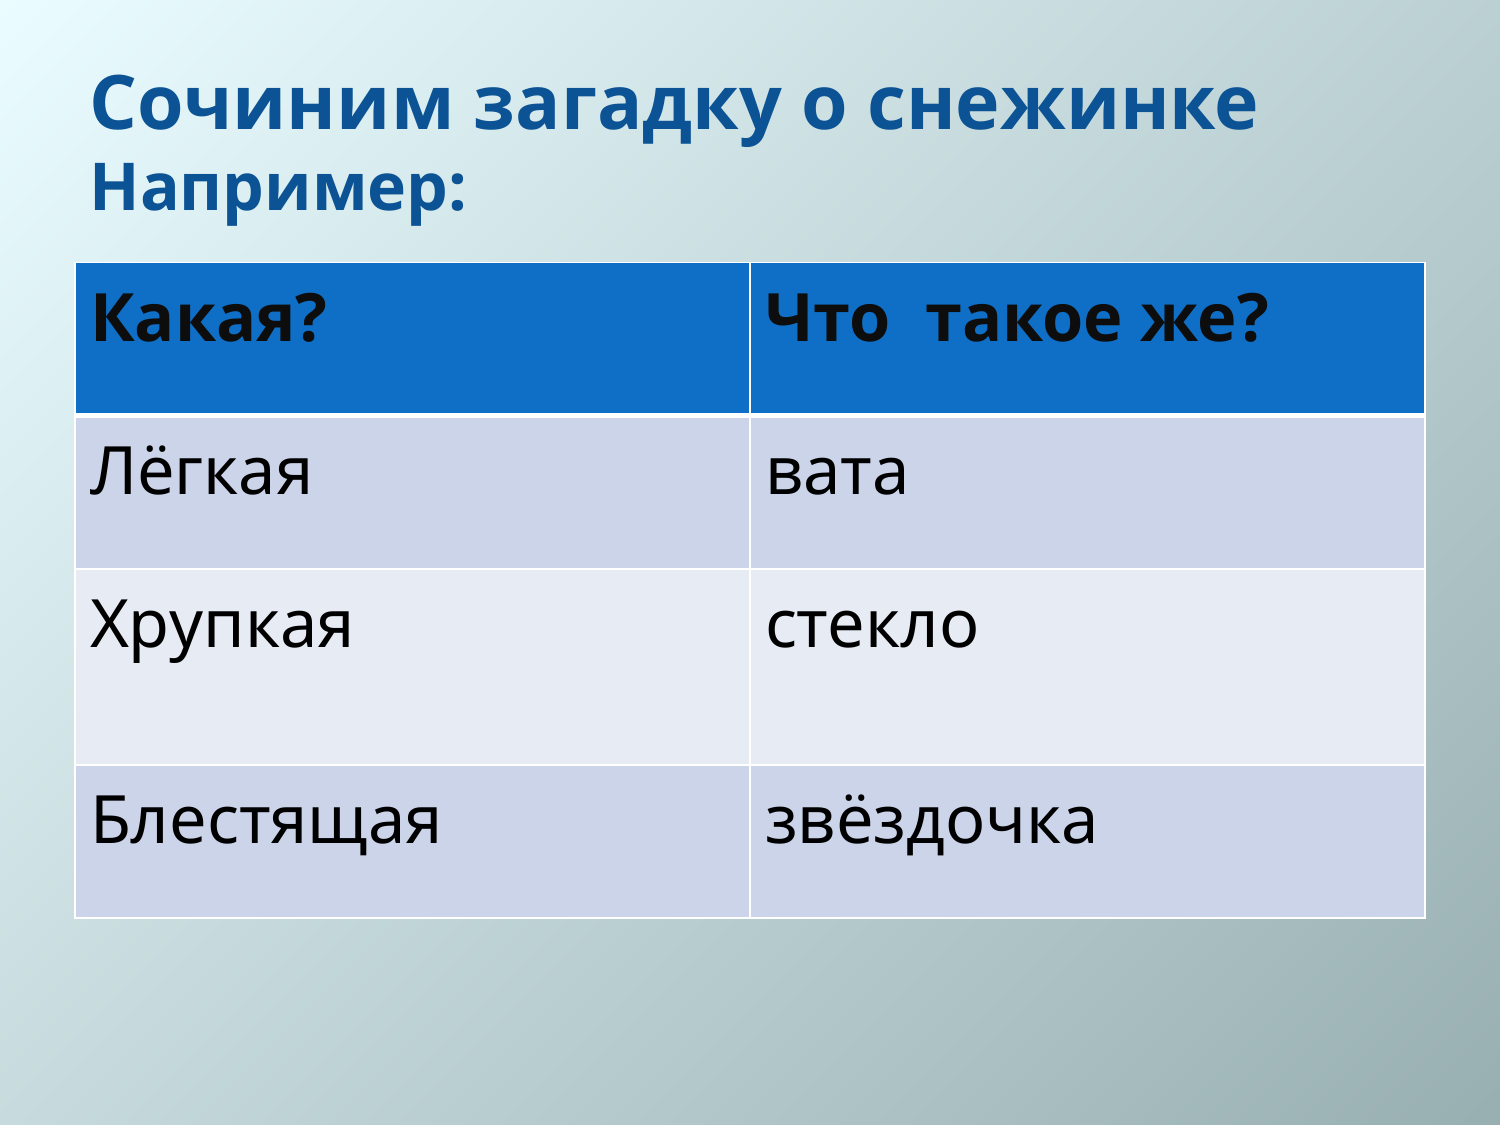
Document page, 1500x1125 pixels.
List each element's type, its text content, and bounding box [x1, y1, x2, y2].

table_cell стекло [751, 570, 1424, 764]
table_header Какая? [76, 263, 749, 413]
title Сочиним загадку о снежинке Например: [75, 45, 1425, 233]
table_cell вата [751, 418, 1424, 568]
table_header Что такое же? [751, 263, 1424, 413]
table_cell Лёгкая [76, 418, 749, 568]
table_cell Хрупкая [76, 570, 749, 764]
table_cell звёздочка [751, 766, 1424, 917]
table_cell Блестящая [76, 766, 749, 917]
